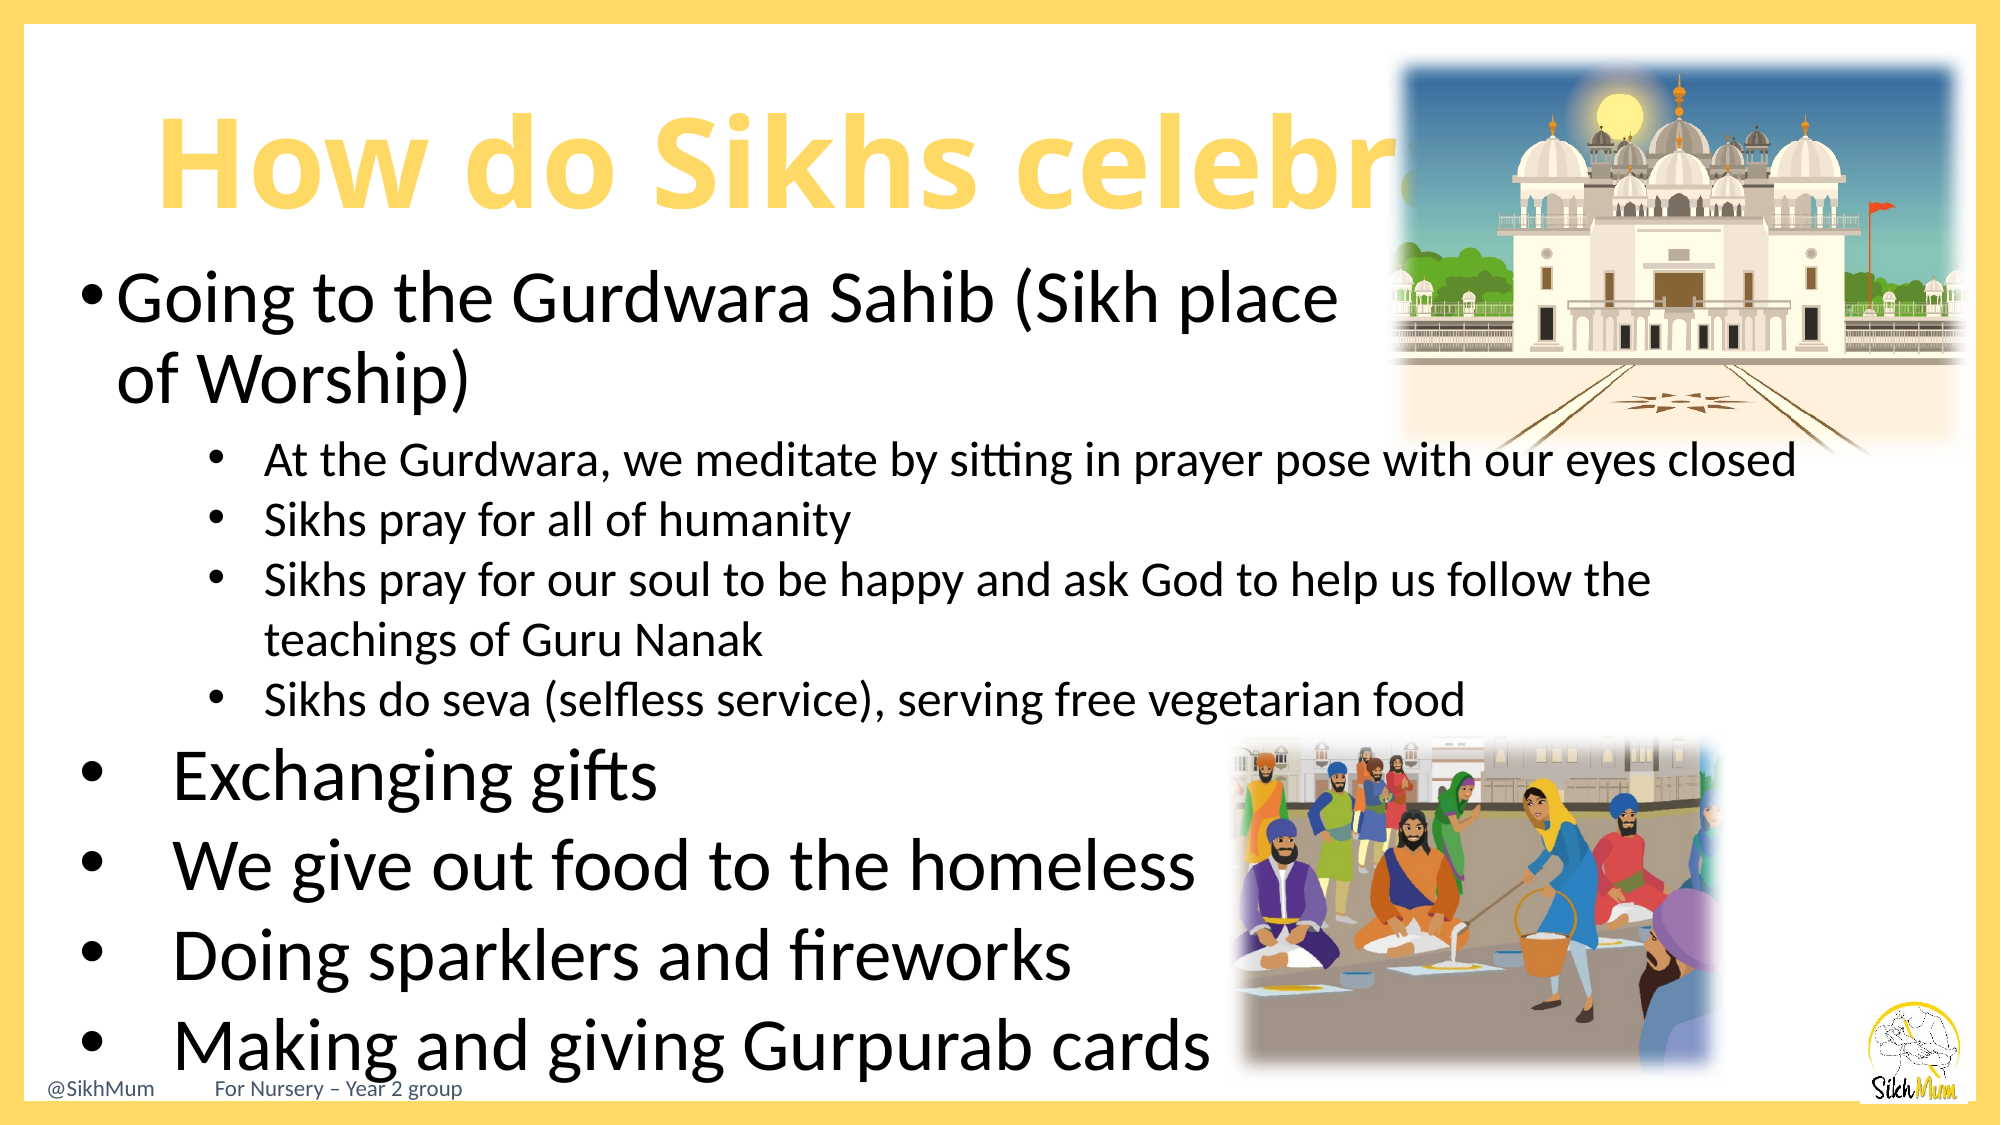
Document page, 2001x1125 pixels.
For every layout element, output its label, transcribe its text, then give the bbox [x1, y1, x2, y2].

text_box For Nursery – Year 2 group [199, 1093, 1328, 1101]
picture [1226, 731, 1728, 1082]
picture [1385, 49, 1971, 459]
list Going to the Gurdwara Sahib (Sikh place of Worship) [64, 249, 1385, 419]
text_box Exchanging gifts We give out food to the homeless Doing sparklers and fireworks Making and giving Gurpurab cards [64, 734, 1817, 1093]
picture [1860, 997, 1968, 1104]
text_box At the Gurdwara, we meditate by sitting in prayer pose with our eyes closed Sikhs pray for all of humanity Sikhs pray for our soul to be happy and ask God to help us follow the teachings of Guru Nanak Sikhs do seva (selfless service), serving free vegetarian food [42, 419, 1838, 734]
title How do Sikhs celebrate? [137, 59, 1385, 249]
text_box [0, 0, 2000, 1125]
text_box @SikhMum [31, 1068, 190, 1101]
